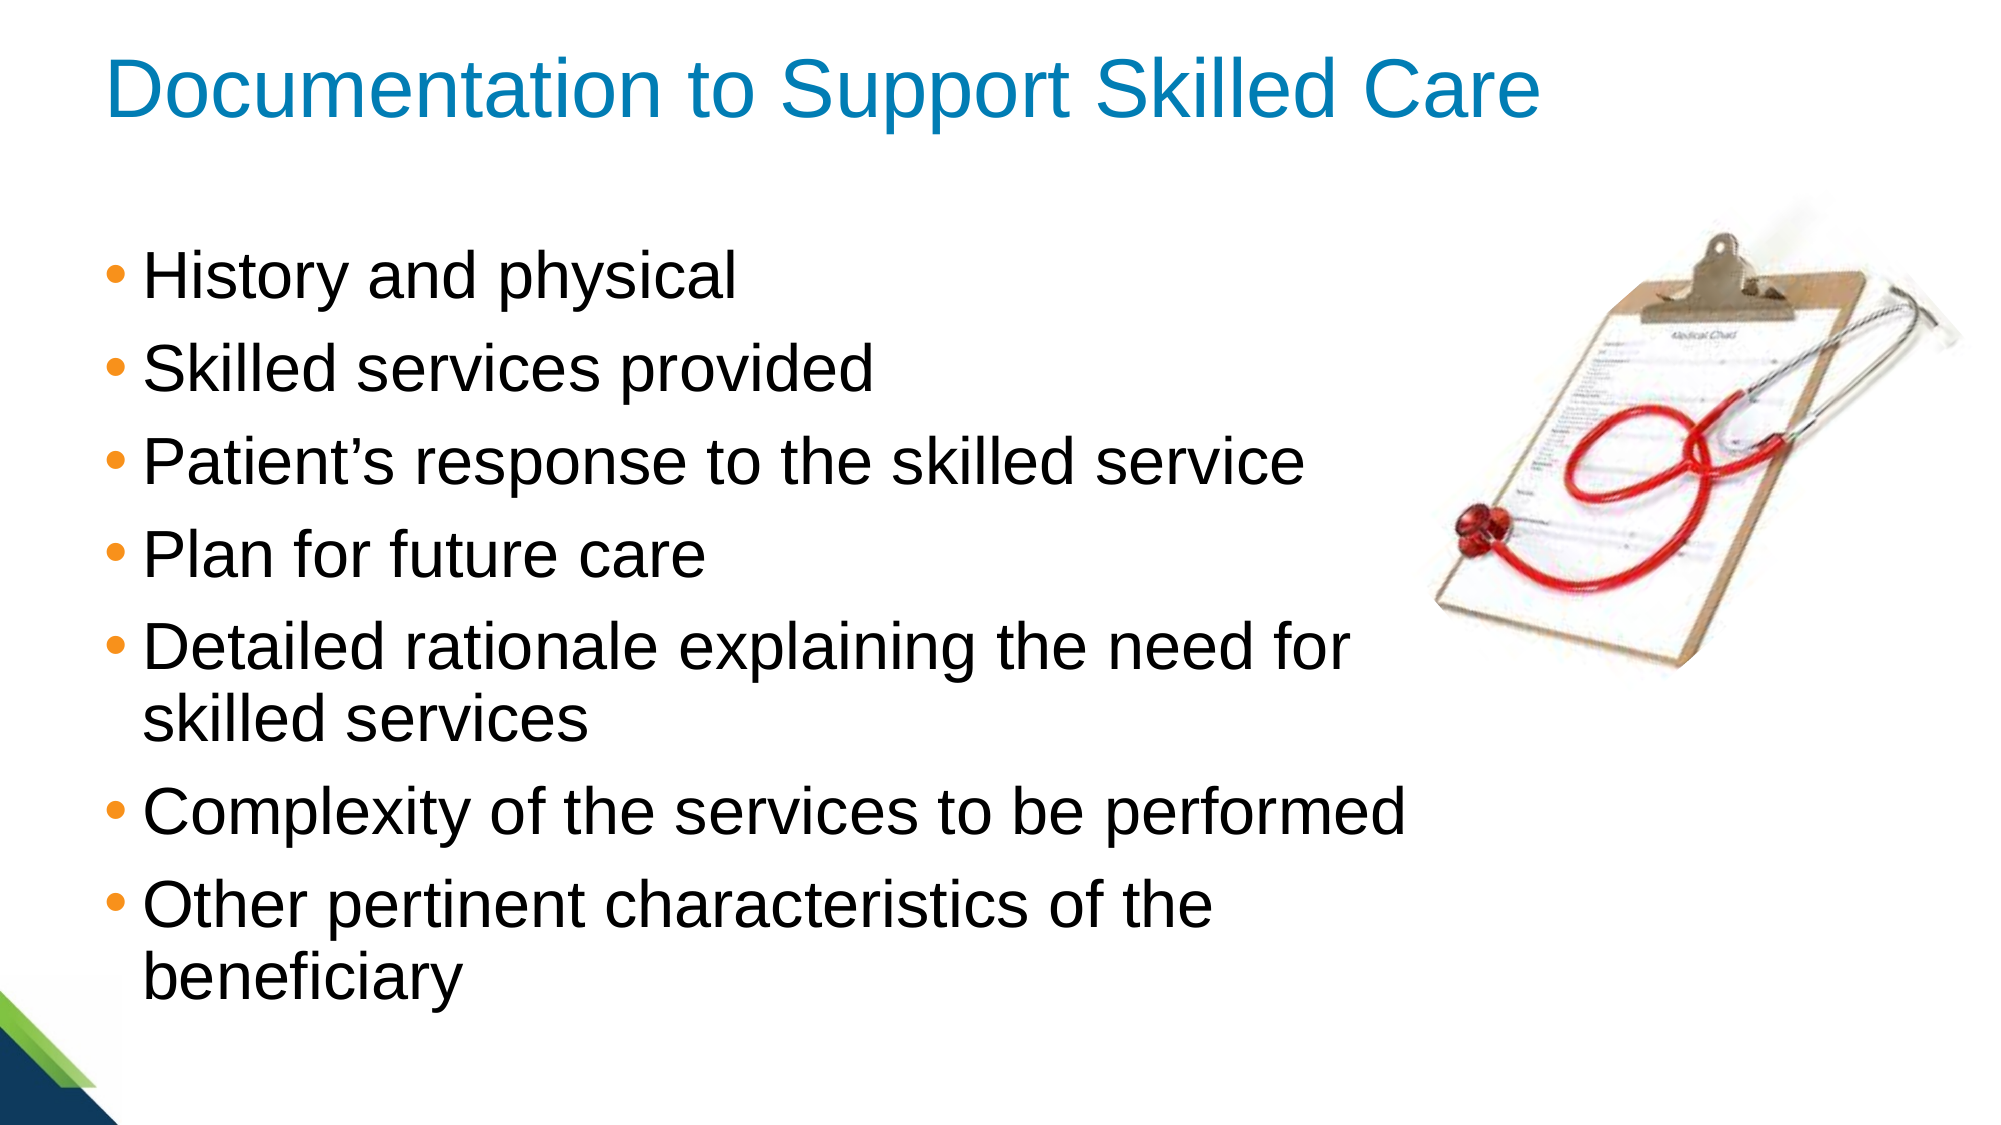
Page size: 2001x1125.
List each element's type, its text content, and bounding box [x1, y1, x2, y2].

picture [1399, 180, 2001, 761]
title Documentation to Support Skilled Care [89, 38, 1968, 180]
picture [0, 975, 122, 1125]
list History and physical Skilled services provided Patient’s response to the skilled service Plan for future care Detailed rationale explaining the need for skilled services Complexity of the services to be performed Other pertinent characteristics of the beneficiary [89, 233, 1508, 1087]
